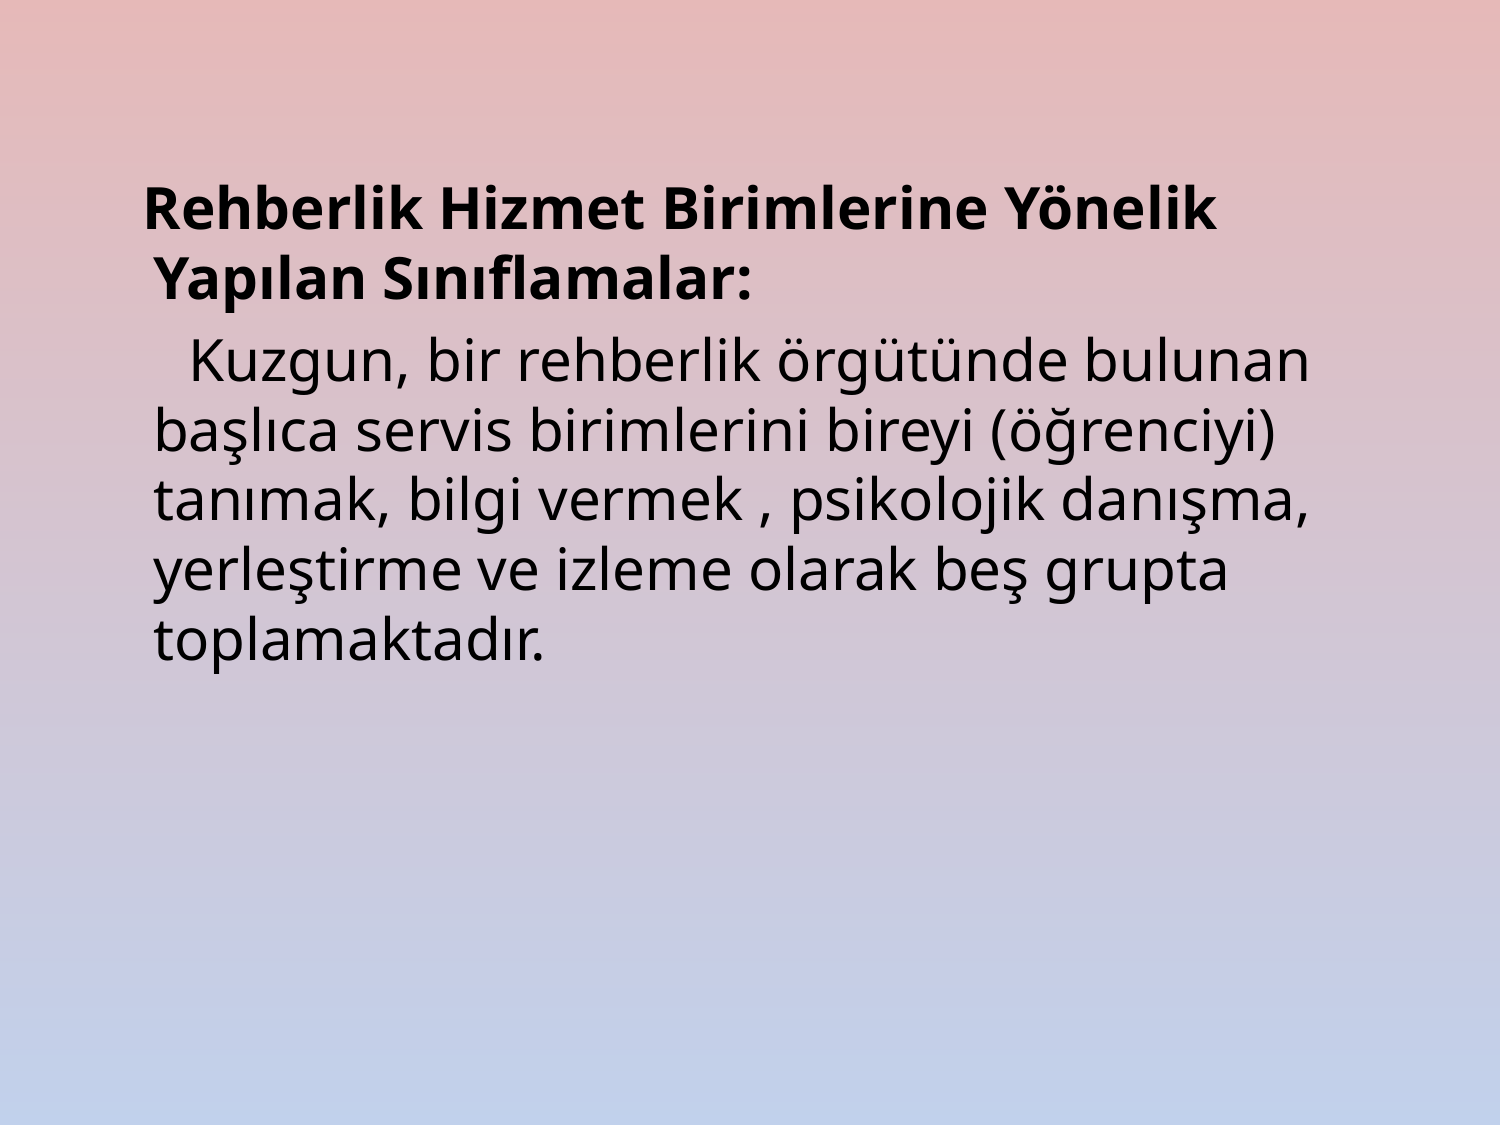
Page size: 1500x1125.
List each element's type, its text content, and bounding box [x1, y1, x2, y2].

list Rehberlik Hizmet Birimlerine Yönelik Yapılan Sınıflamalar: Kuzgun, bir rehberlik örgütünde bulunan başlıca servis birimlerini bireyi (öğrenciyi) tanımak, bilgi vermek , psikolojik danışma, yerleştirme ve izleme olarak beş grupta toplamaktadır. [82, 164, 1432, 907]
